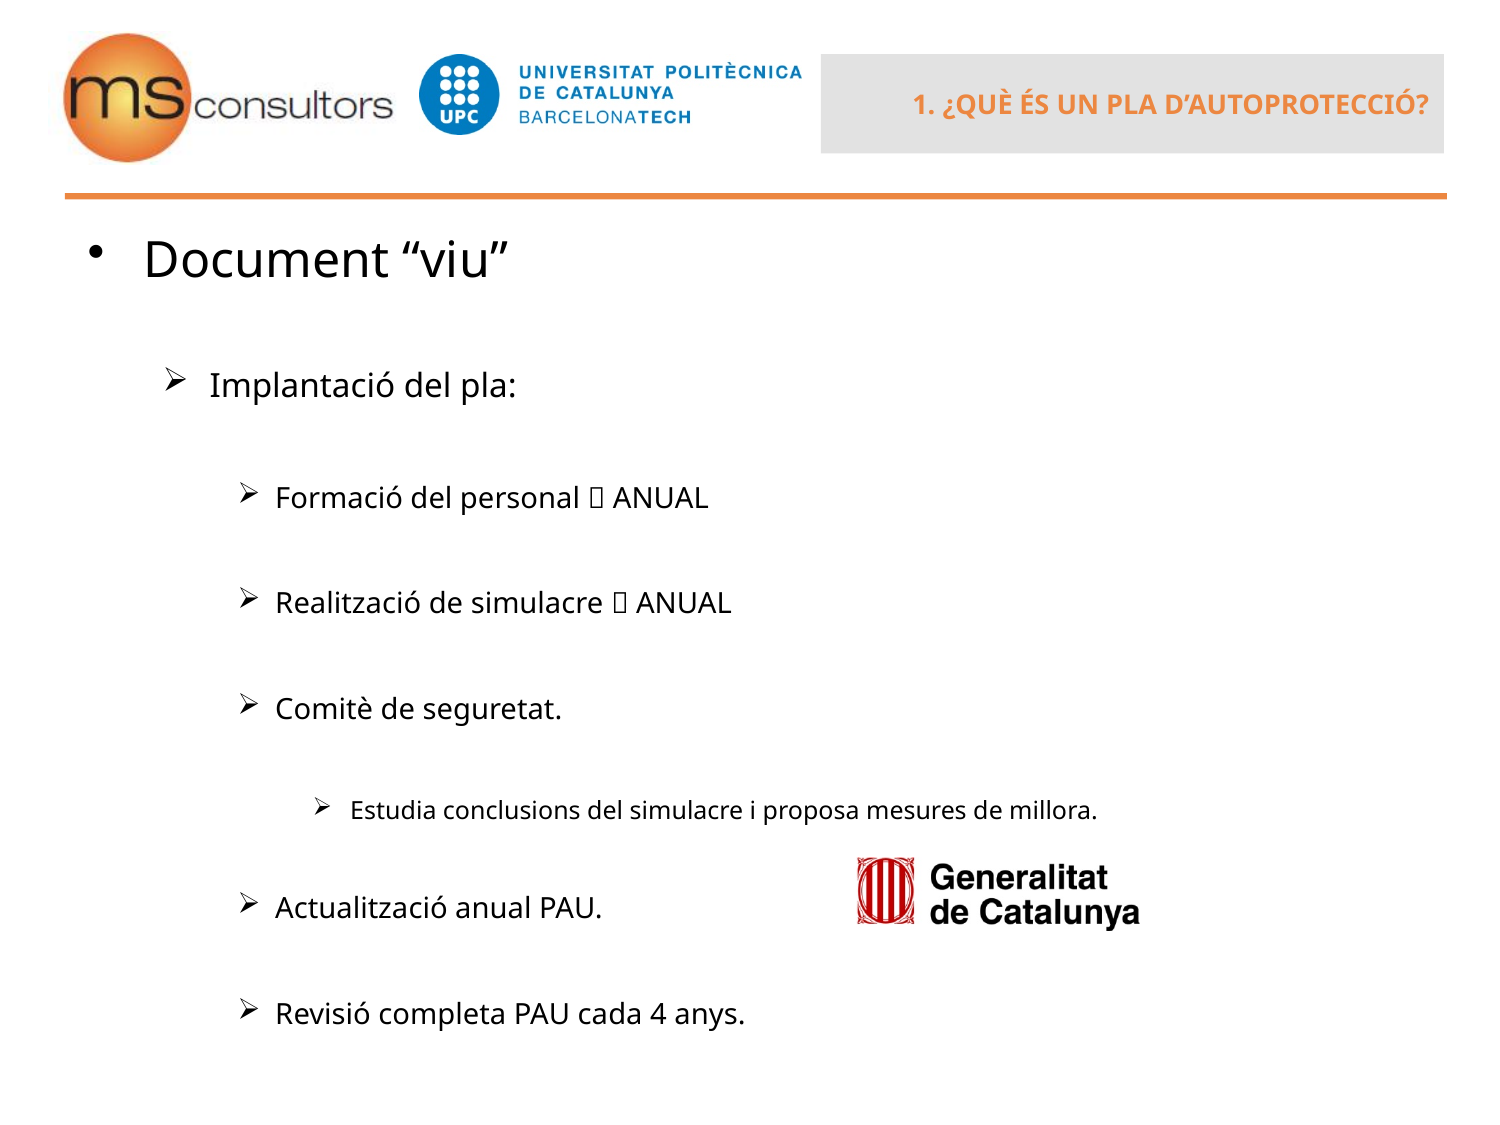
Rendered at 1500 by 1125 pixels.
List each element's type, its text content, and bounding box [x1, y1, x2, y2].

title 1. ¿QUÈ ÉS UN PLA D’AUTOPROTECCIÓ? [820, 53, 1445, 154]
picture [856, 857, 1141, 931]
list Document “viu” Implantació del pla: Formació del personal  ANUAL Realització de simulacre  ANUAL Comitè de seguretat. Estudia conclusions del simulacre i proposa mesures de millora. Actualització anual PAU. Revisió completa PAU cada 4 anys. [72, 219, 1435, 1036]
picture [48, 31, 404, 165]
picture [419, 54, 802, 135]
